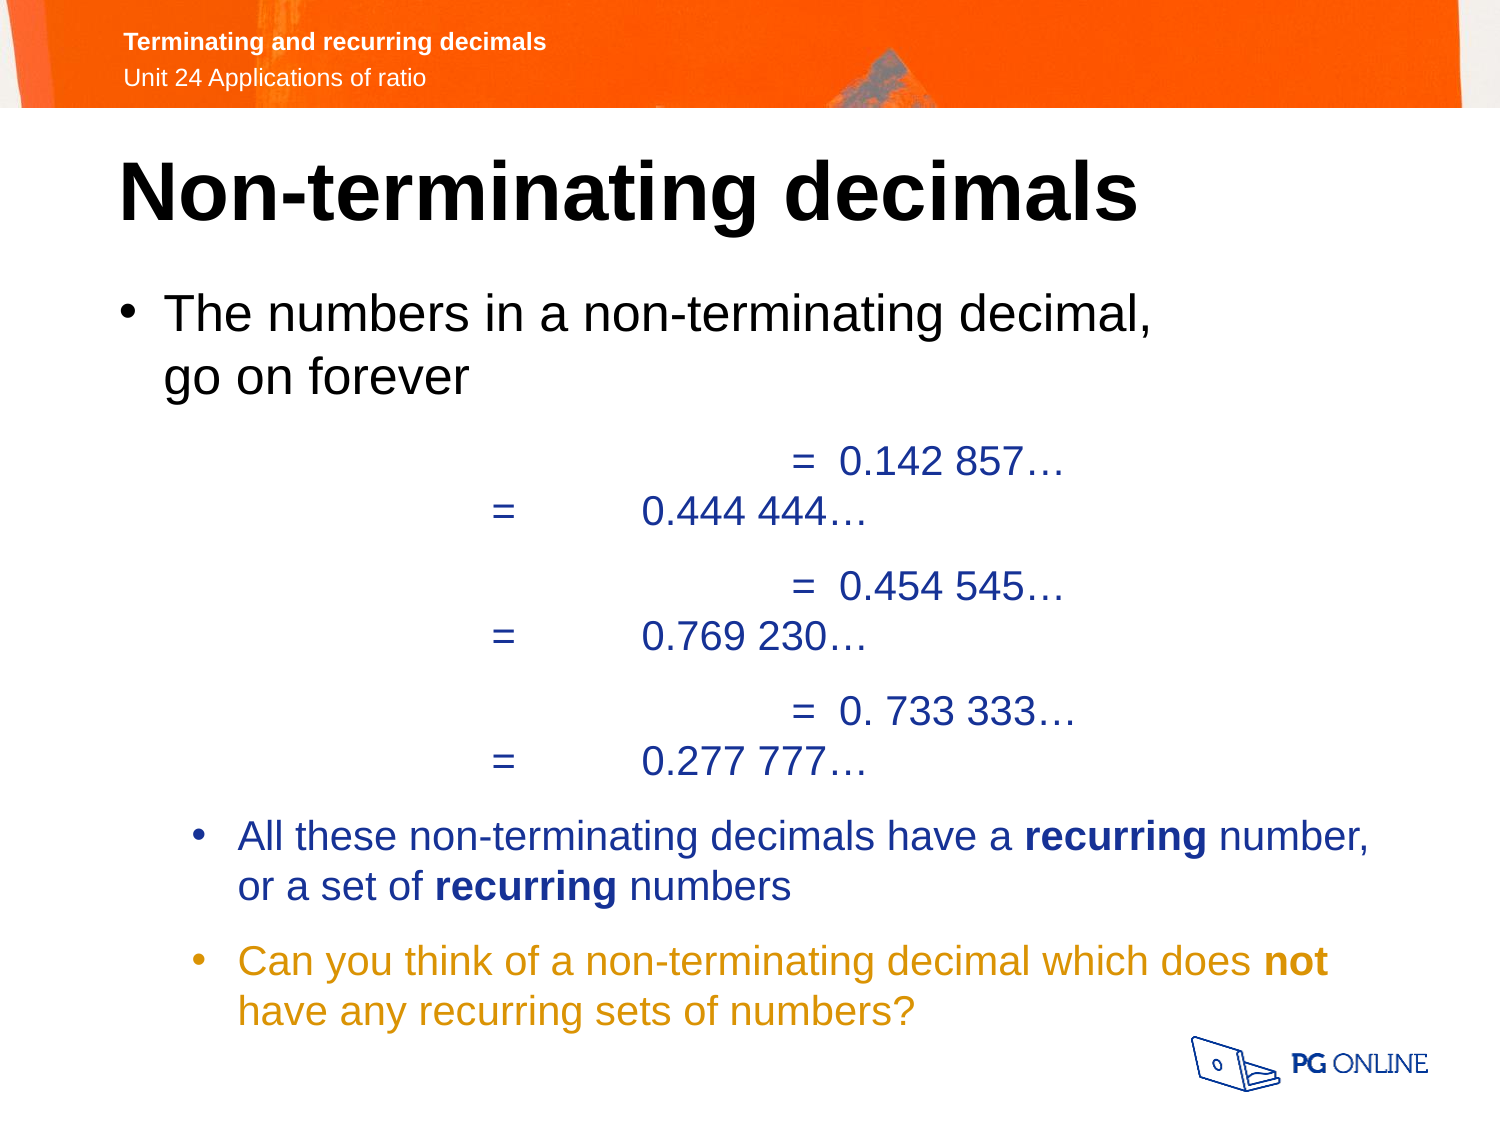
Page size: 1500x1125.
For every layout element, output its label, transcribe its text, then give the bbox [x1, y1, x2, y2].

picture [1191, 1036, 1428, 1092]
list Non-terminating decimals [118, 148, 1401, 259]
picture [0, 0, 1500, 108]
